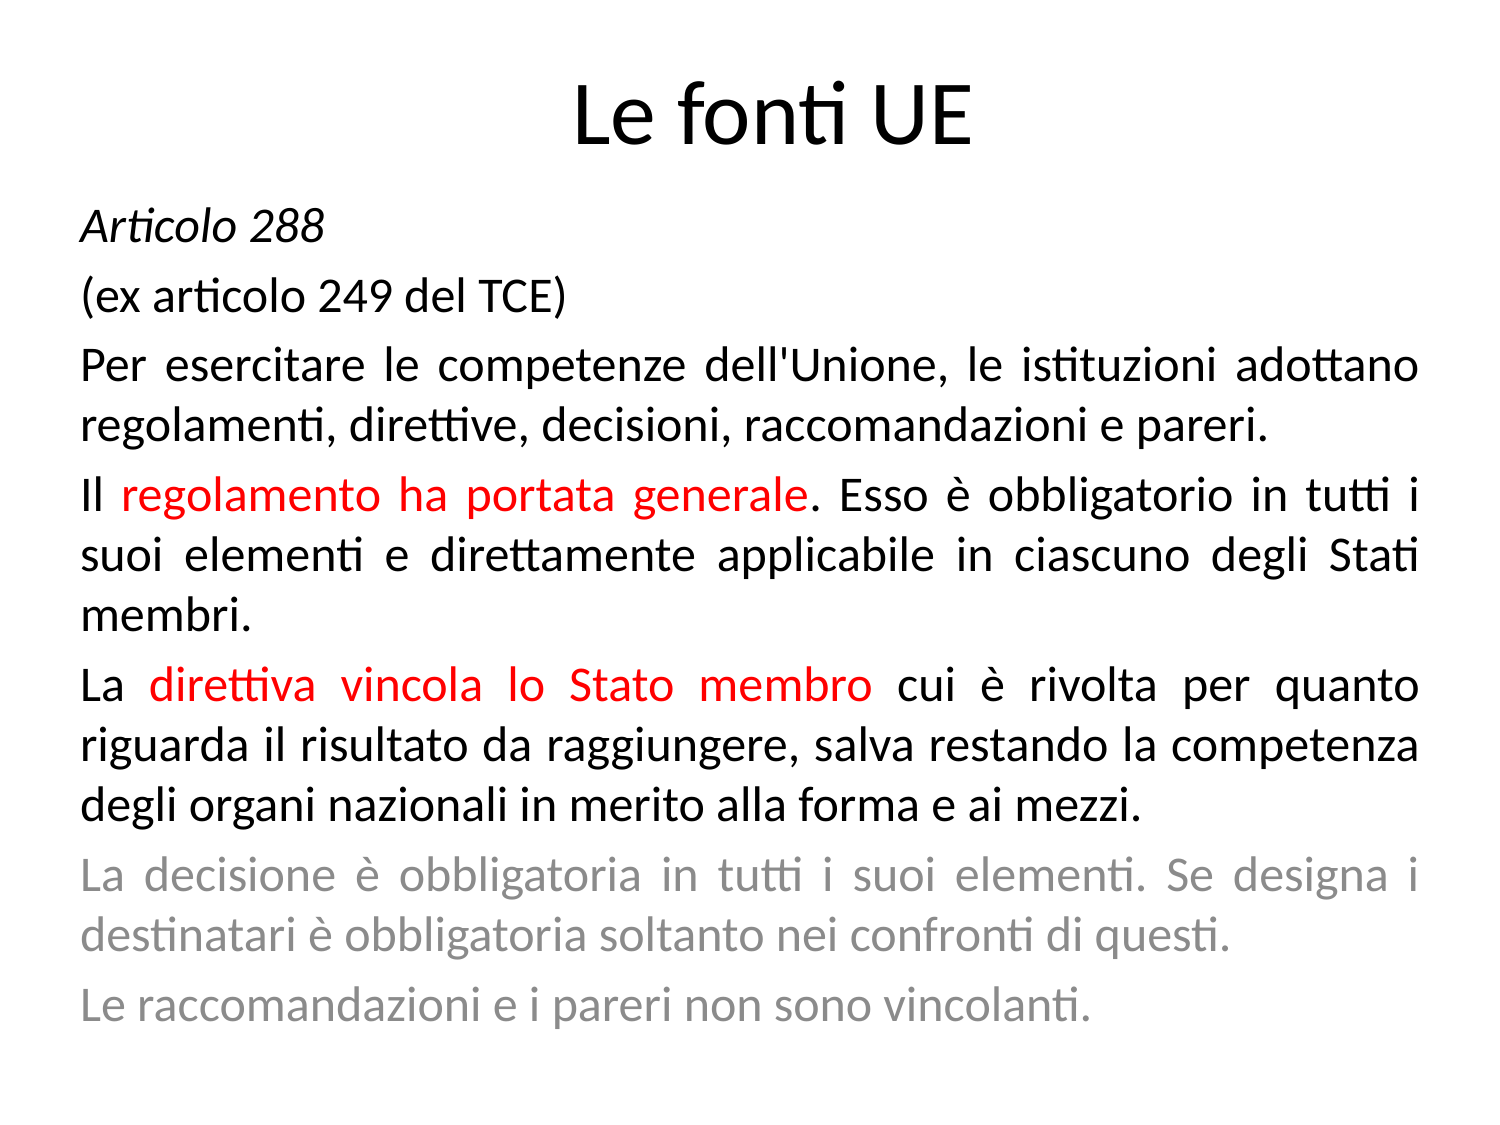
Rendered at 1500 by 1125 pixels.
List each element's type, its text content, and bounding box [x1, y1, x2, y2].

title Le fonti UE [135, 42, 1411, 173]
subtitle Articolo 288 (ex articolo 249 del TCE) Per esercitare le competenze dell'Unione, le istituzioni adottano regolamenti, direttive, decisioni, raccomandazioni e pareri. Il regolamento ha portata generale. Esso è obbligatorio in tutti i suoi elementi e direttamente applicabile in ciascuno degli Stati membri. La direttiva vincola lo Stato membro cui è rivolta per quanto riguarda il risultato da raggiungere, salva restando la competenza degli organi nazionali in merito alla forma e ai mezzi. La decisione è obbligatoria in tutti i suoi elementi. Se designa i destinatari è obbligatoria soltanto nei confronti di questi. Le raccomandazioni e i pareri non sono vincolanti. [64, 184, 1436, 1071]
